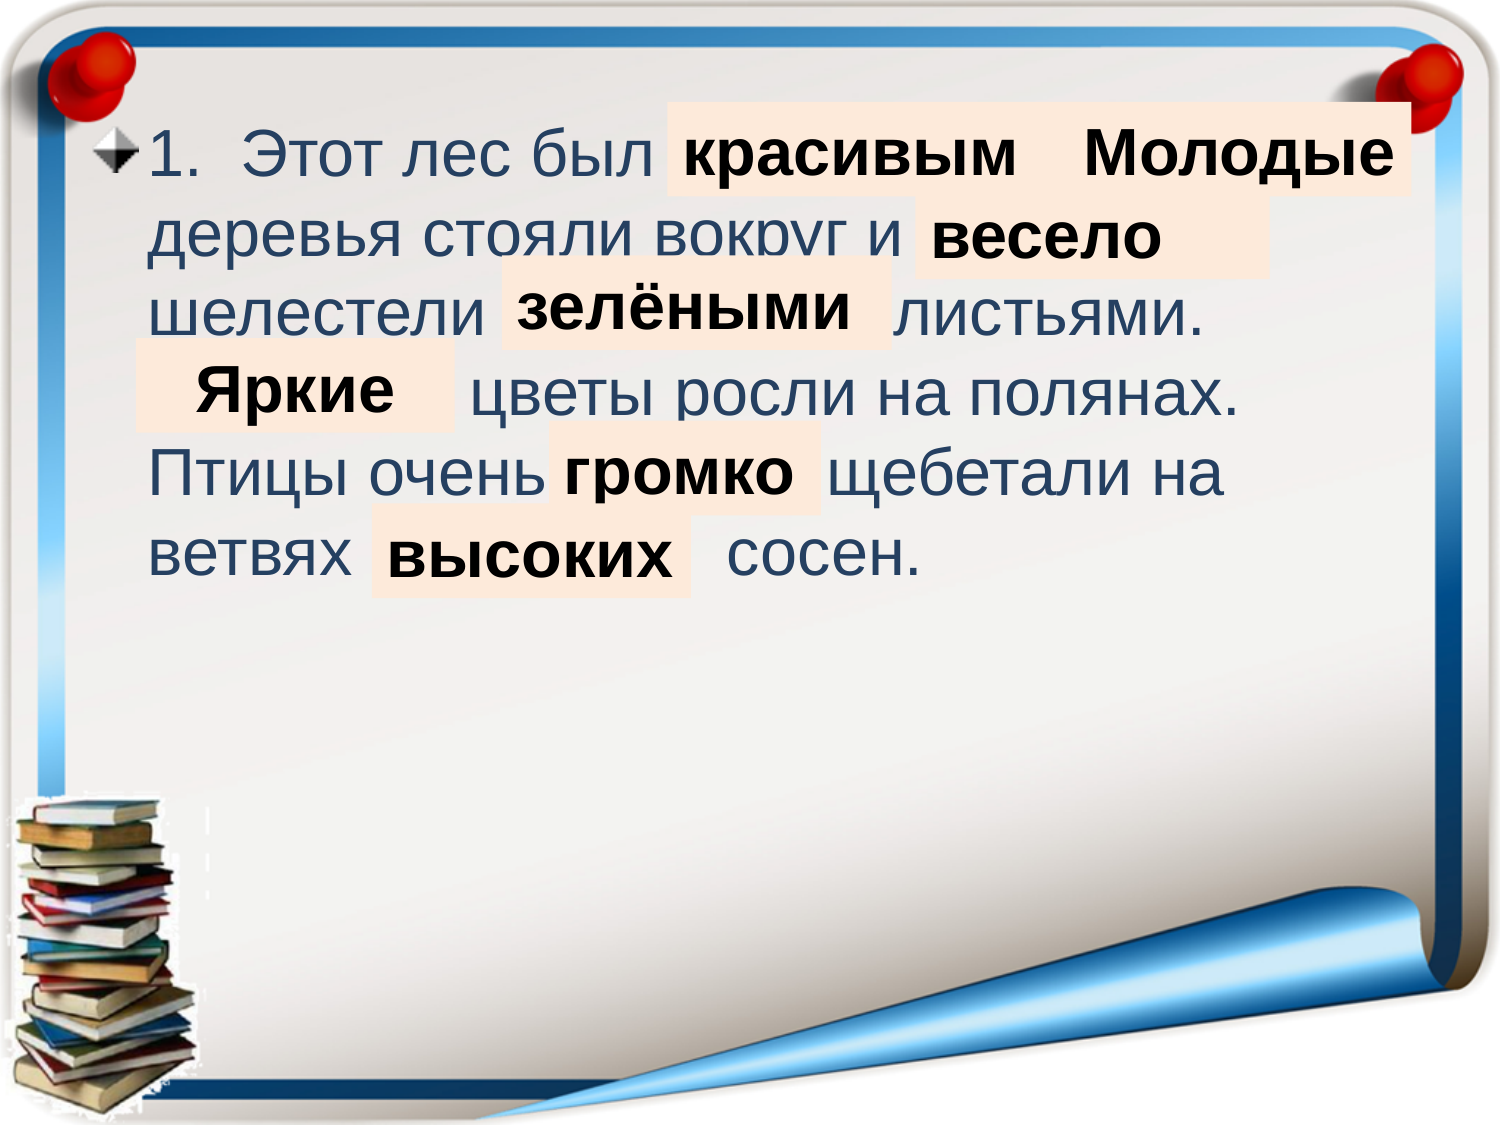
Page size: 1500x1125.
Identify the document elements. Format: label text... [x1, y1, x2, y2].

text_box Яркие [135, 338, 455, 433]
text_box красивым [667, 101, 1068, 197]
text_box зелёными [501, 255, 892, 350]
text_box Молодые [1068, 101, 1412, 197]
text_box громко [549, 420, 821, 516]
text_box весело [915, 184, 1270, 280]
picture [0, 0, 1500, 1125]
list 1. Этот лес был уродливым. Старые деревья стояли вокруг и печально шелестели засохшими листьями. Бледные цветы росли на полянах. Птицы очень тихо щебетали на ветвях низких сосен. [76, 101, 1427, 845]
text_box высоких [371, 503, 691, 599]
